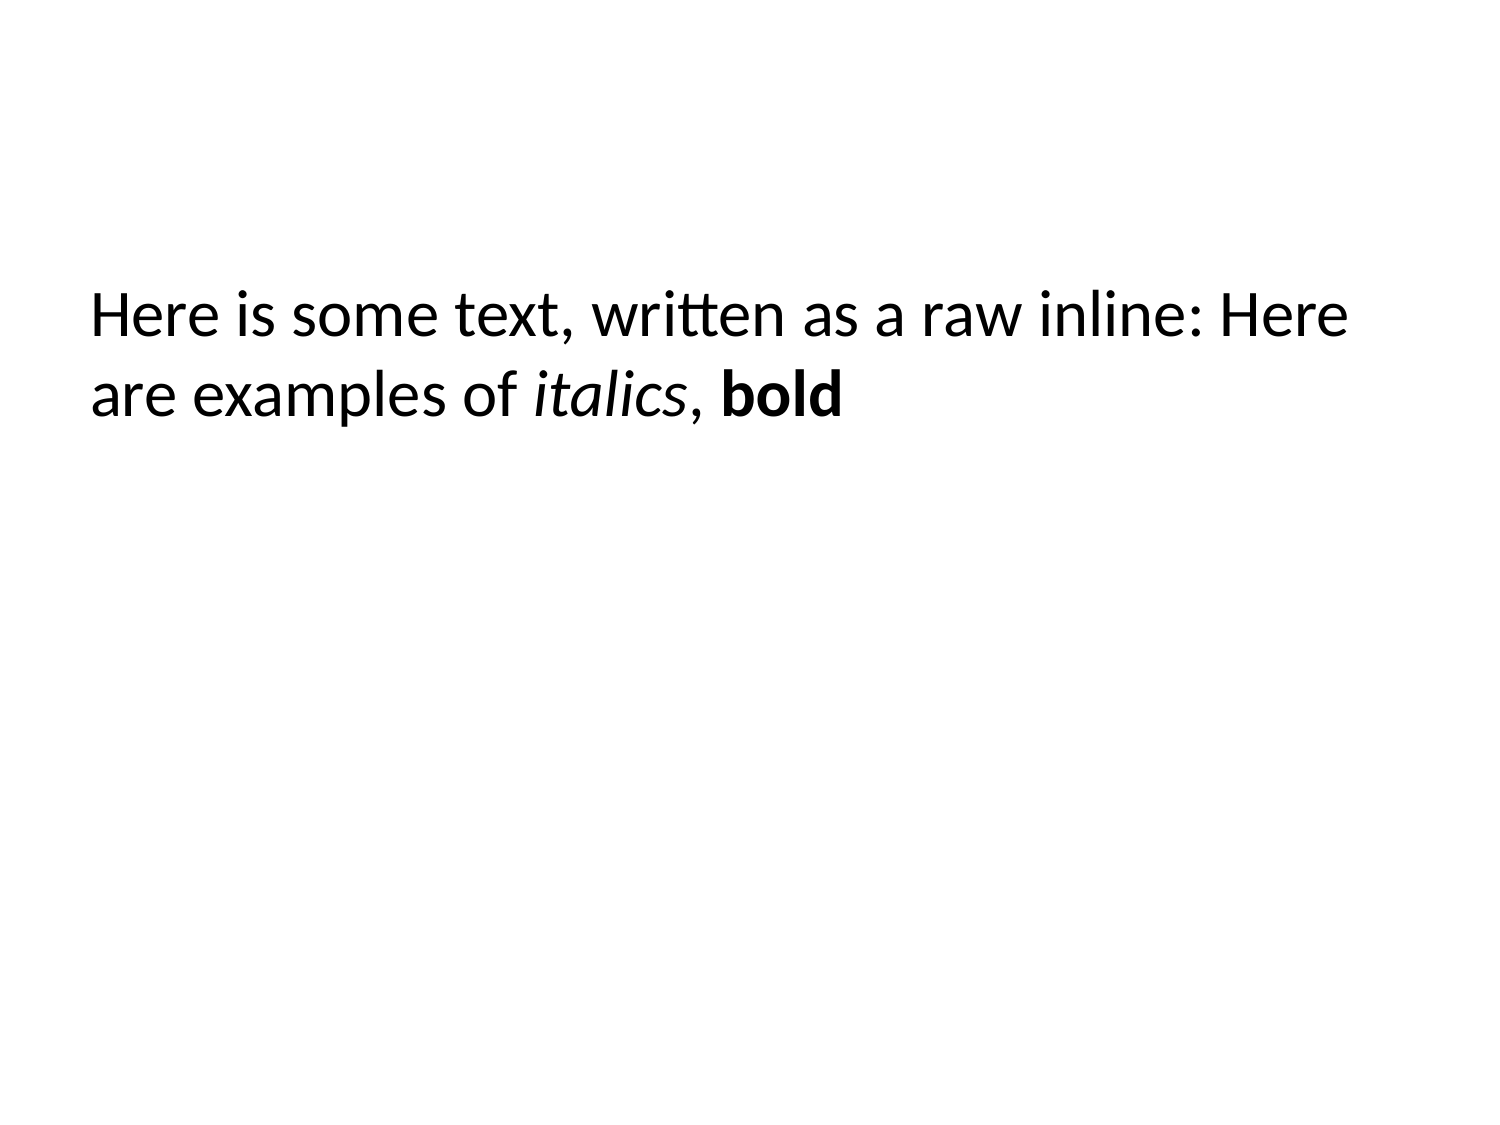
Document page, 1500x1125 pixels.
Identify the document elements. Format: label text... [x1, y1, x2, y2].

list Here is some text, written as a raw inline: Here are examples of italics, bold [75, 262, 1425, 1005]
